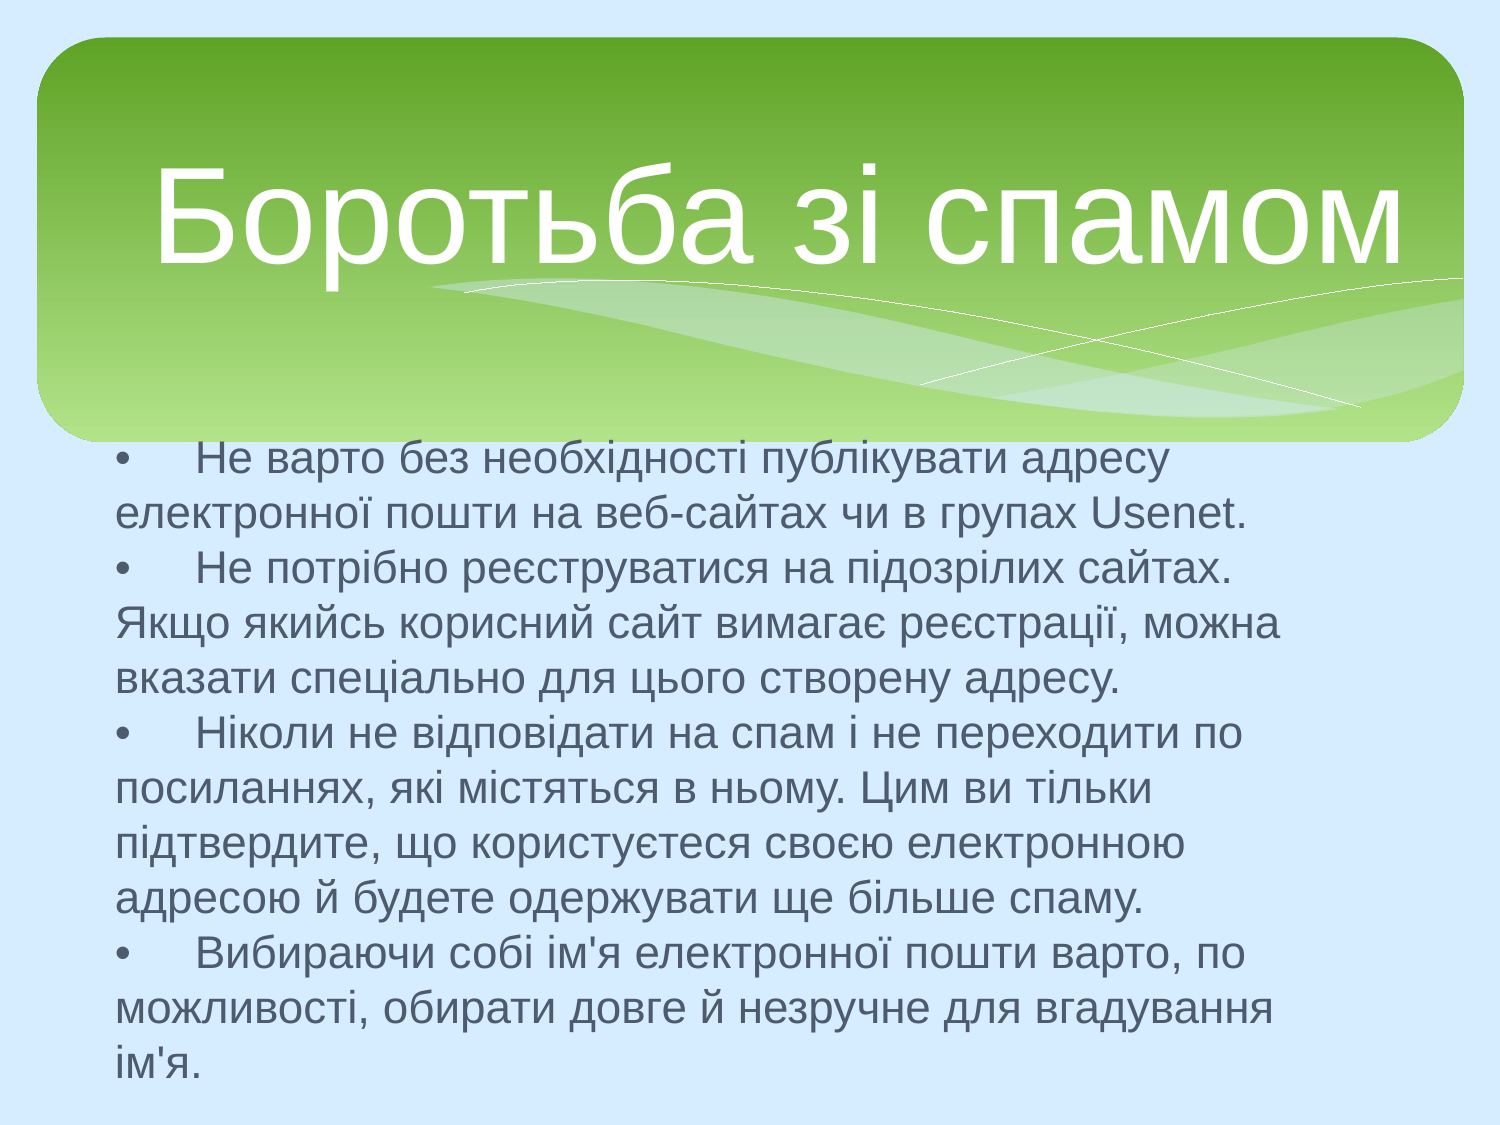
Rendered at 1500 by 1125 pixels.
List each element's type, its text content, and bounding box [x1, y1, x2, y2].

text_box Боротьба зі спамом [135, 118, 1425, 463]
list • Не варто без необхідності публікувати адресу електронної пошти на веб-сайтах чи в групах Usenet. • Не потрібно реєструватися на підозрілих сайтах. Якщо якийсь корисний сайт вимагає реєстрації, можна вказати спеціально для цього створену адресу. • Ніколи не відповідати на спам і не переходити по посиланнях, які містяться в ньому. Цим ви тільки підтвердите, що користуєтеся своєю електронною адресою й будете одержувати ще більше спаму. • Вибираючи собі ім'я електронної пошти варто, по можливості, обирати довге й незручне для вгадування ім'я. [100, 420, 1316, 987]
